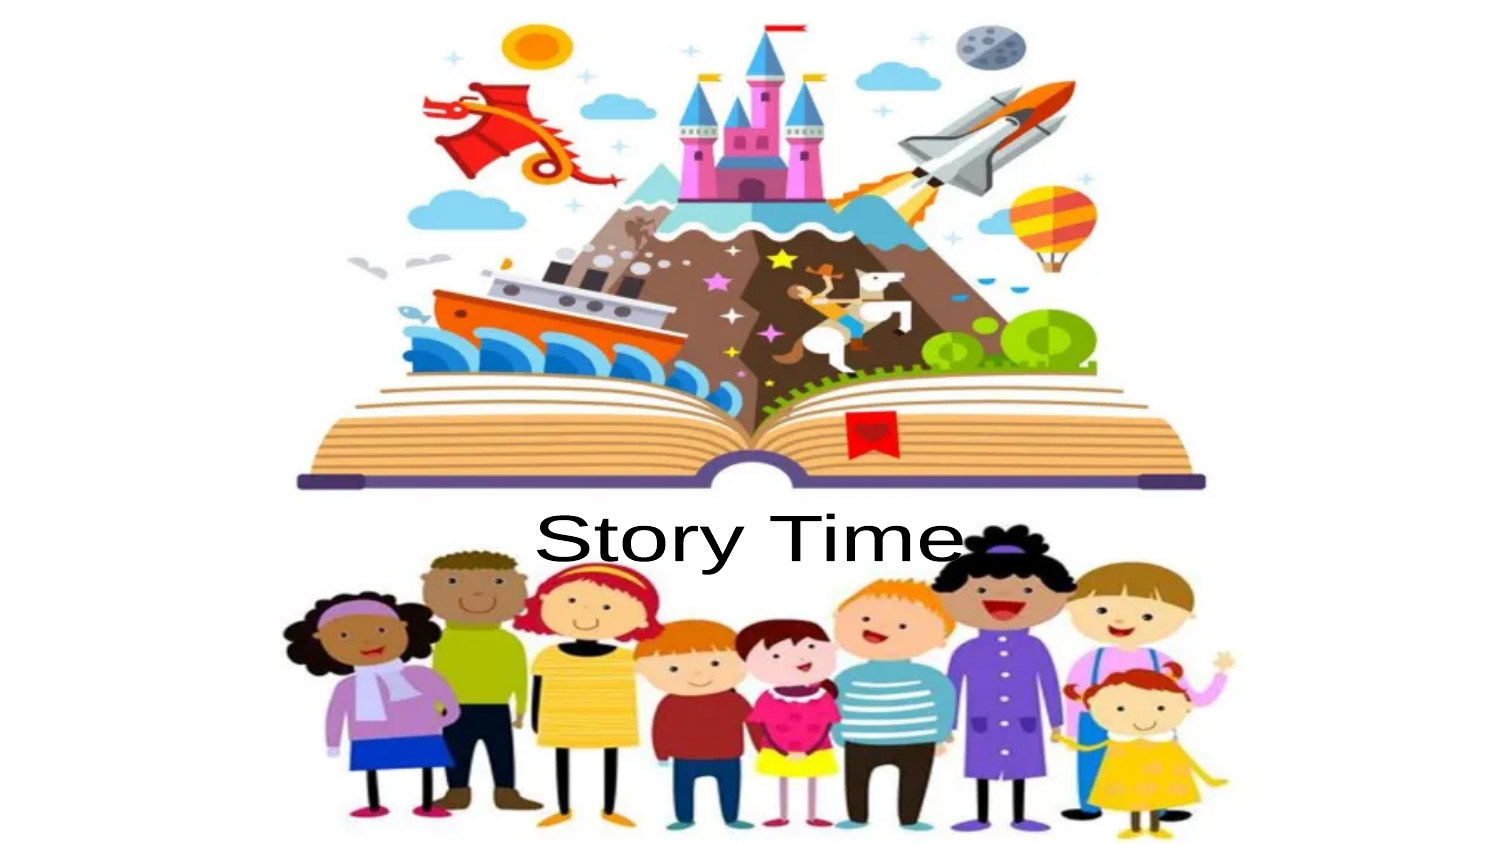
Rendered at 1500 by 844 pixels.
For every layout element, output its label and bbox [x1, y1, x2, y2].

picture [245, 0, 1255, 844]
